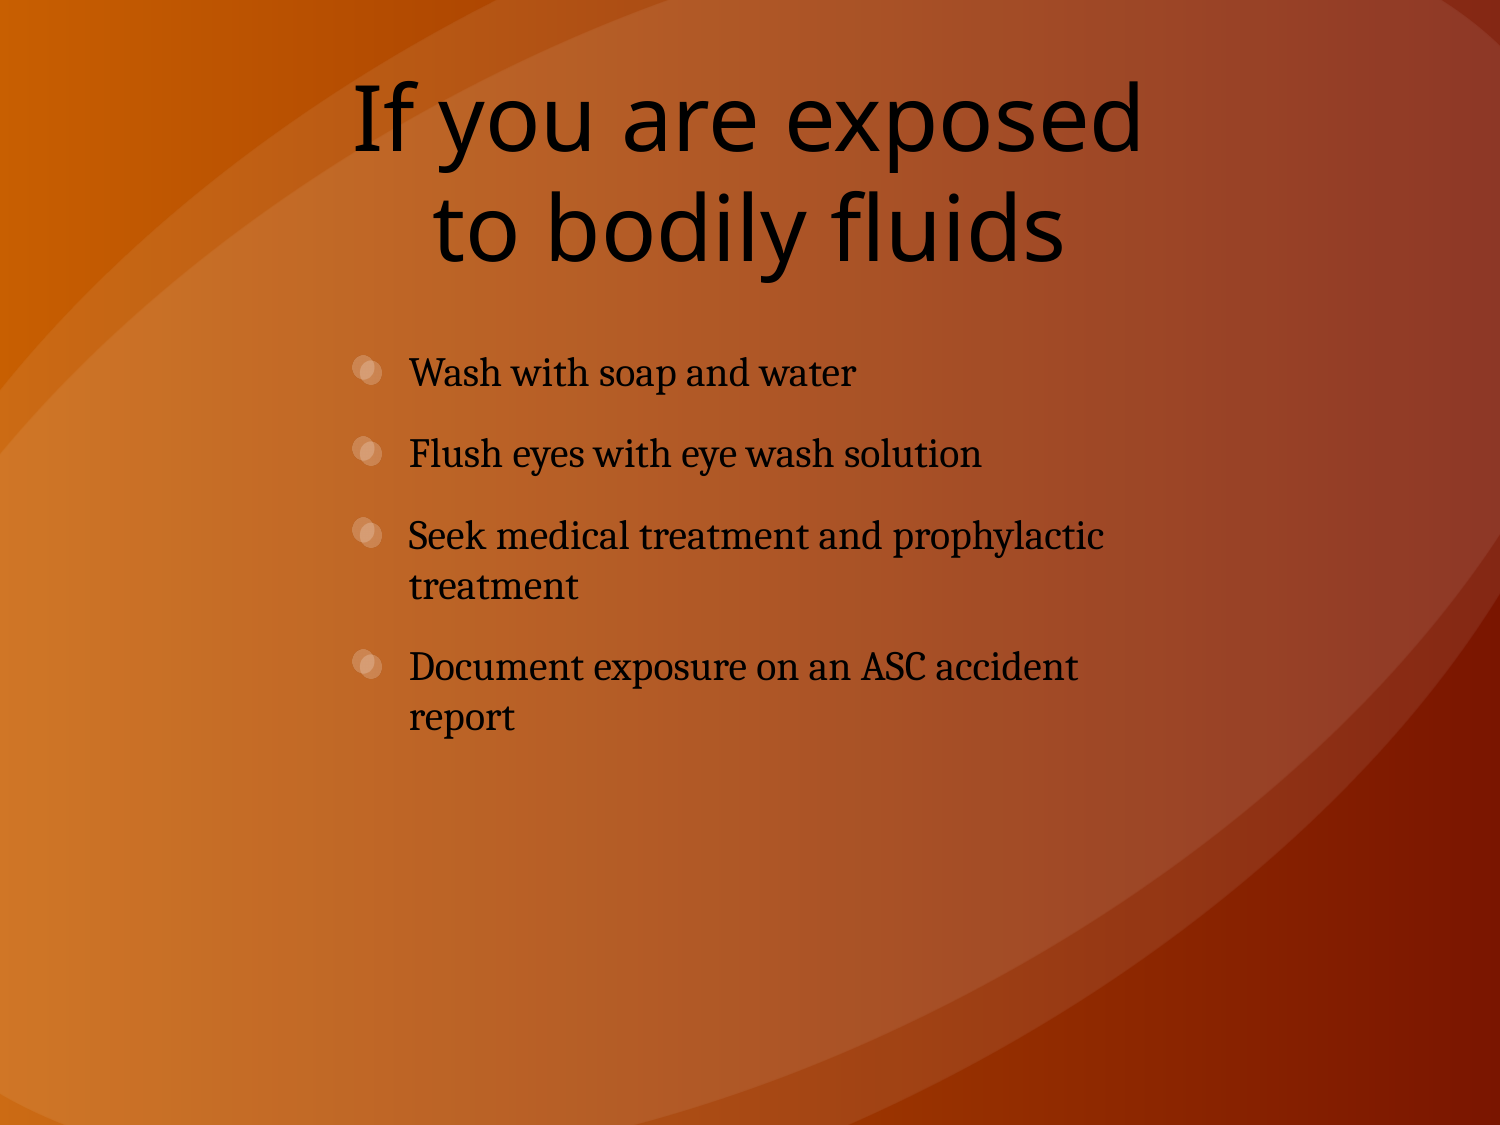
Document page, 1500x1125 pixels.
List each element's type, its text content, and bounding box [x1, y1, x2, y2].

title If you are exposed to bodily fluids [283, 45, 1216, 288]
list Wash with soap and water Flush eyes with eye wash solution Seek medical treatment and prophylactic treatment Document exposure on an ASC accident report [337, 337, 1163, 975]
picture [0, 0, 1500, 1125]
